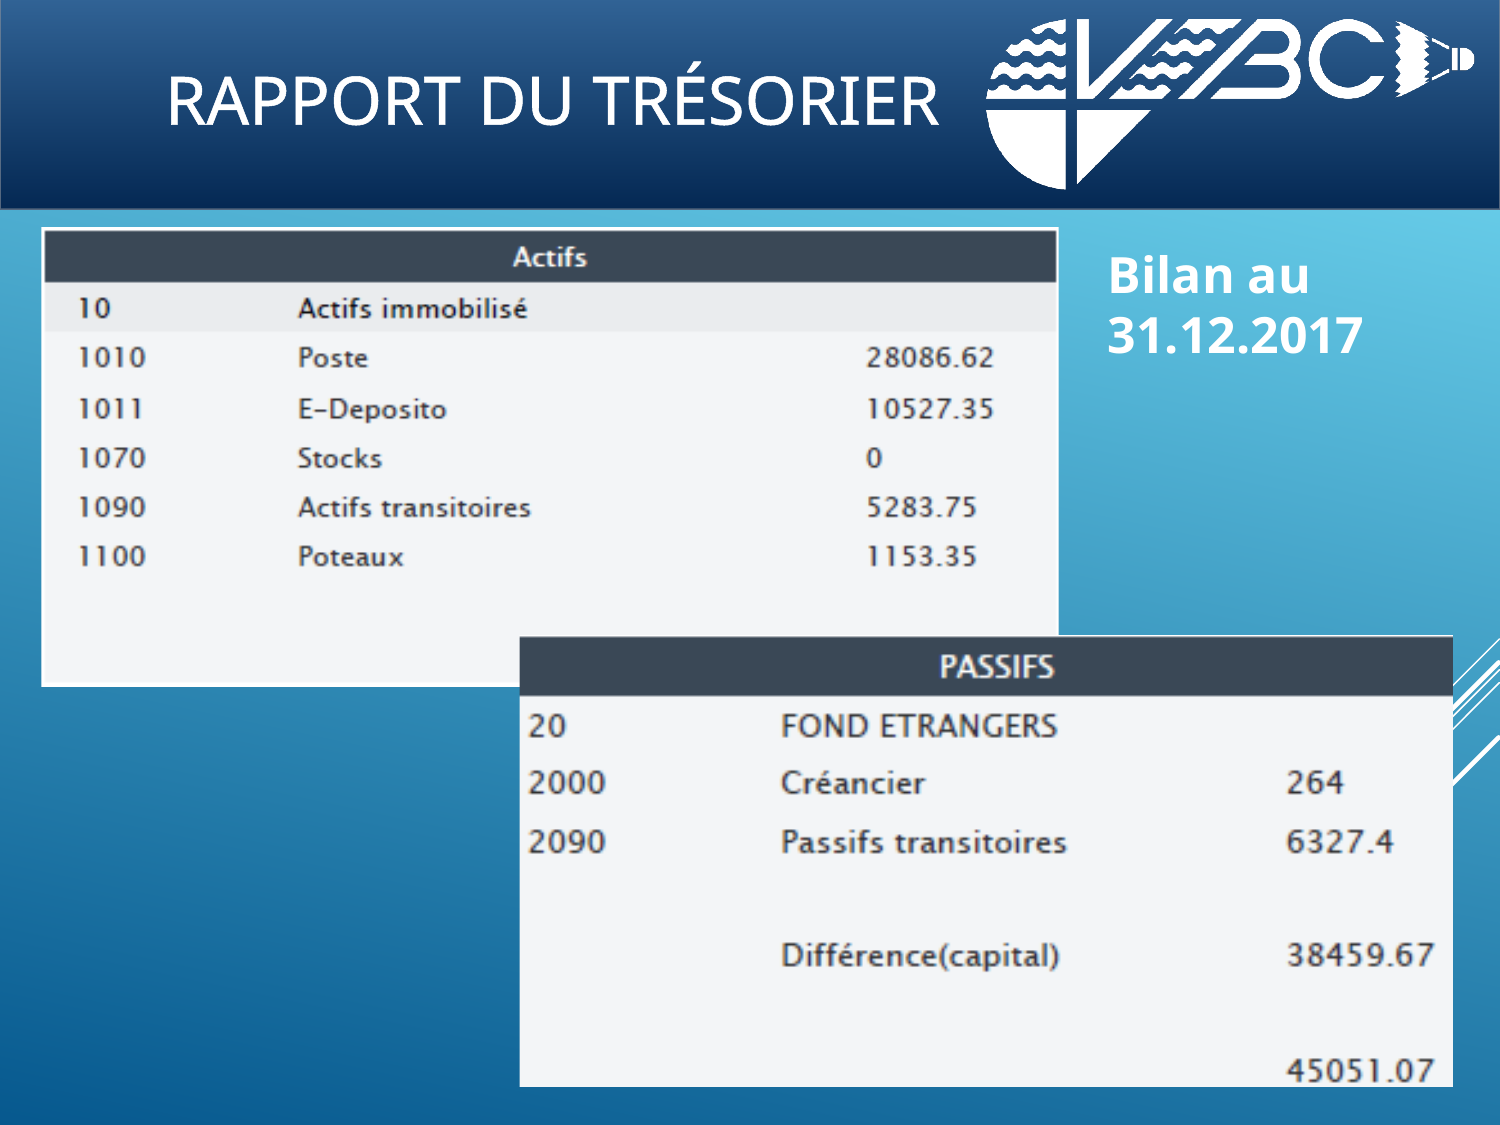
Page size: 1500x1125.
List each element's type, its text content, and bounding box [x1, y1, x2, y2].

picture [40, 227, 1454, 1087]
title Rapport du trésorier [0, 1, 1500, 210]
list Bilan au 31.12.2017 [1092, 227, 1453, 379]
picture [985, 18, 1475, 194]
